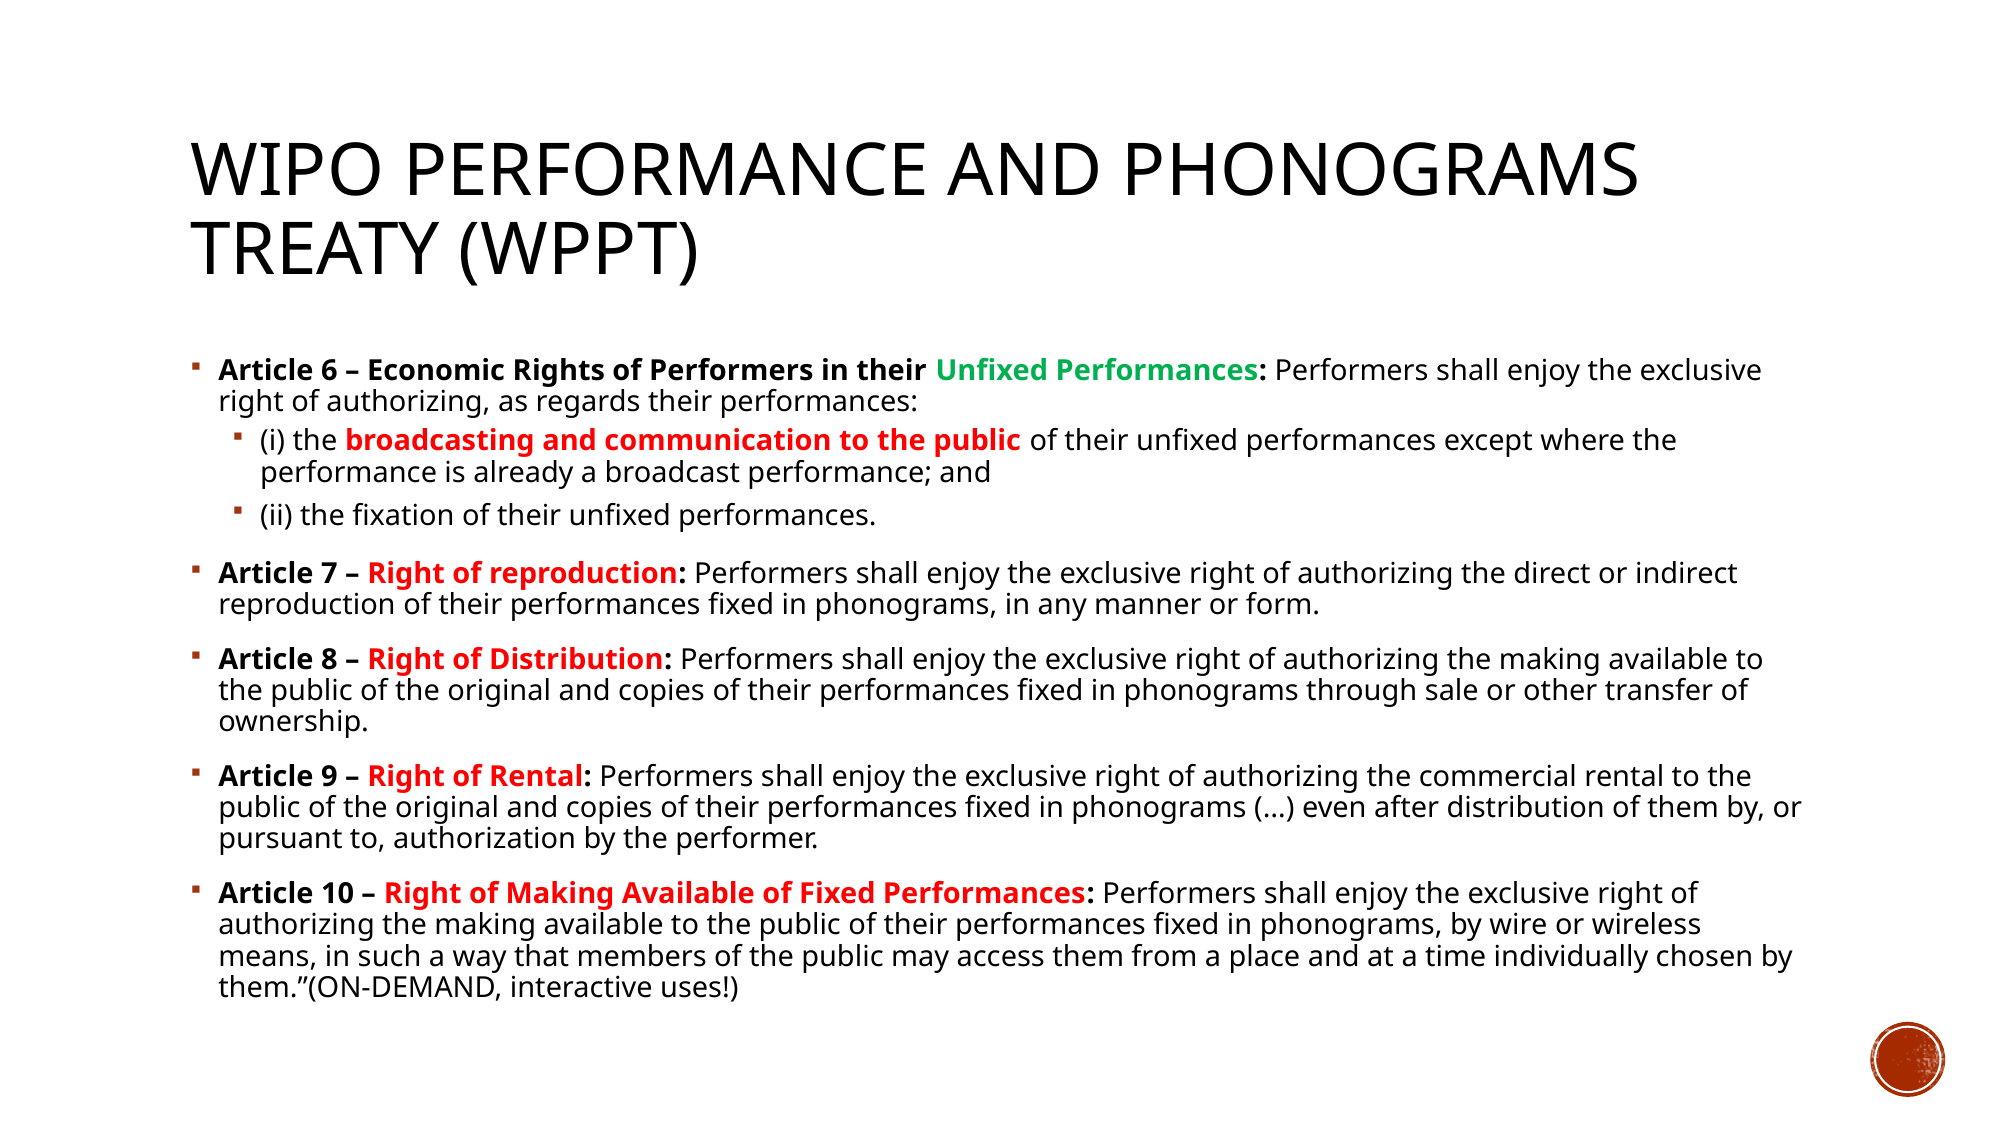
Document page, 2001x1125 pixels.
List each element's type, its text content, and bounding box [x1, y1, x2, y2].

list Article 6 – Economic Rights of Performers in their Unfixed Performances: Performers shall enjoy the exclusive right of authorizing, as regards their performances: (i) the broadcasting and communication to the public of their unfixed performances except where the performance is already a broadcast performance; and (ii) the fixation of their unfixed performances. Article 7 – Right of reproduction: Performers shall enjoy the exclusive right of authorizing the direct or indirect reproduction of their performances fixed in phonograms, in any manner or form. Article 8 – Right of Distribution: Performers shall enjoy the exclusive right of authorizing the making available to the public of the original and copies of their performances fixed in phonograms through sale or other transfer of ownership. Article 9 – Right of Rental: Performers shall enjoy the exclusive right of authorizing the commercial rental to the public of the original and copies of their performances fixed in phonograms (…) even after distribution of them by, or pursuant to, authorization by the performer. Article 10 – Right of Making Available of Fixed Performances: Performers shall enjoy the exclusive right of authorizing the making available to the public of their performances fixed in phonograms, by wire or wireless means, in such a way that members of the public may access them from a place and at a time individually chosen by them.”(ON-DEMAND, interactive uses!) [175, 348, 1826, 1013]
title WIPO Performance and Phonograms Treaty (WPPT) [175, 79, 1826, 344]
